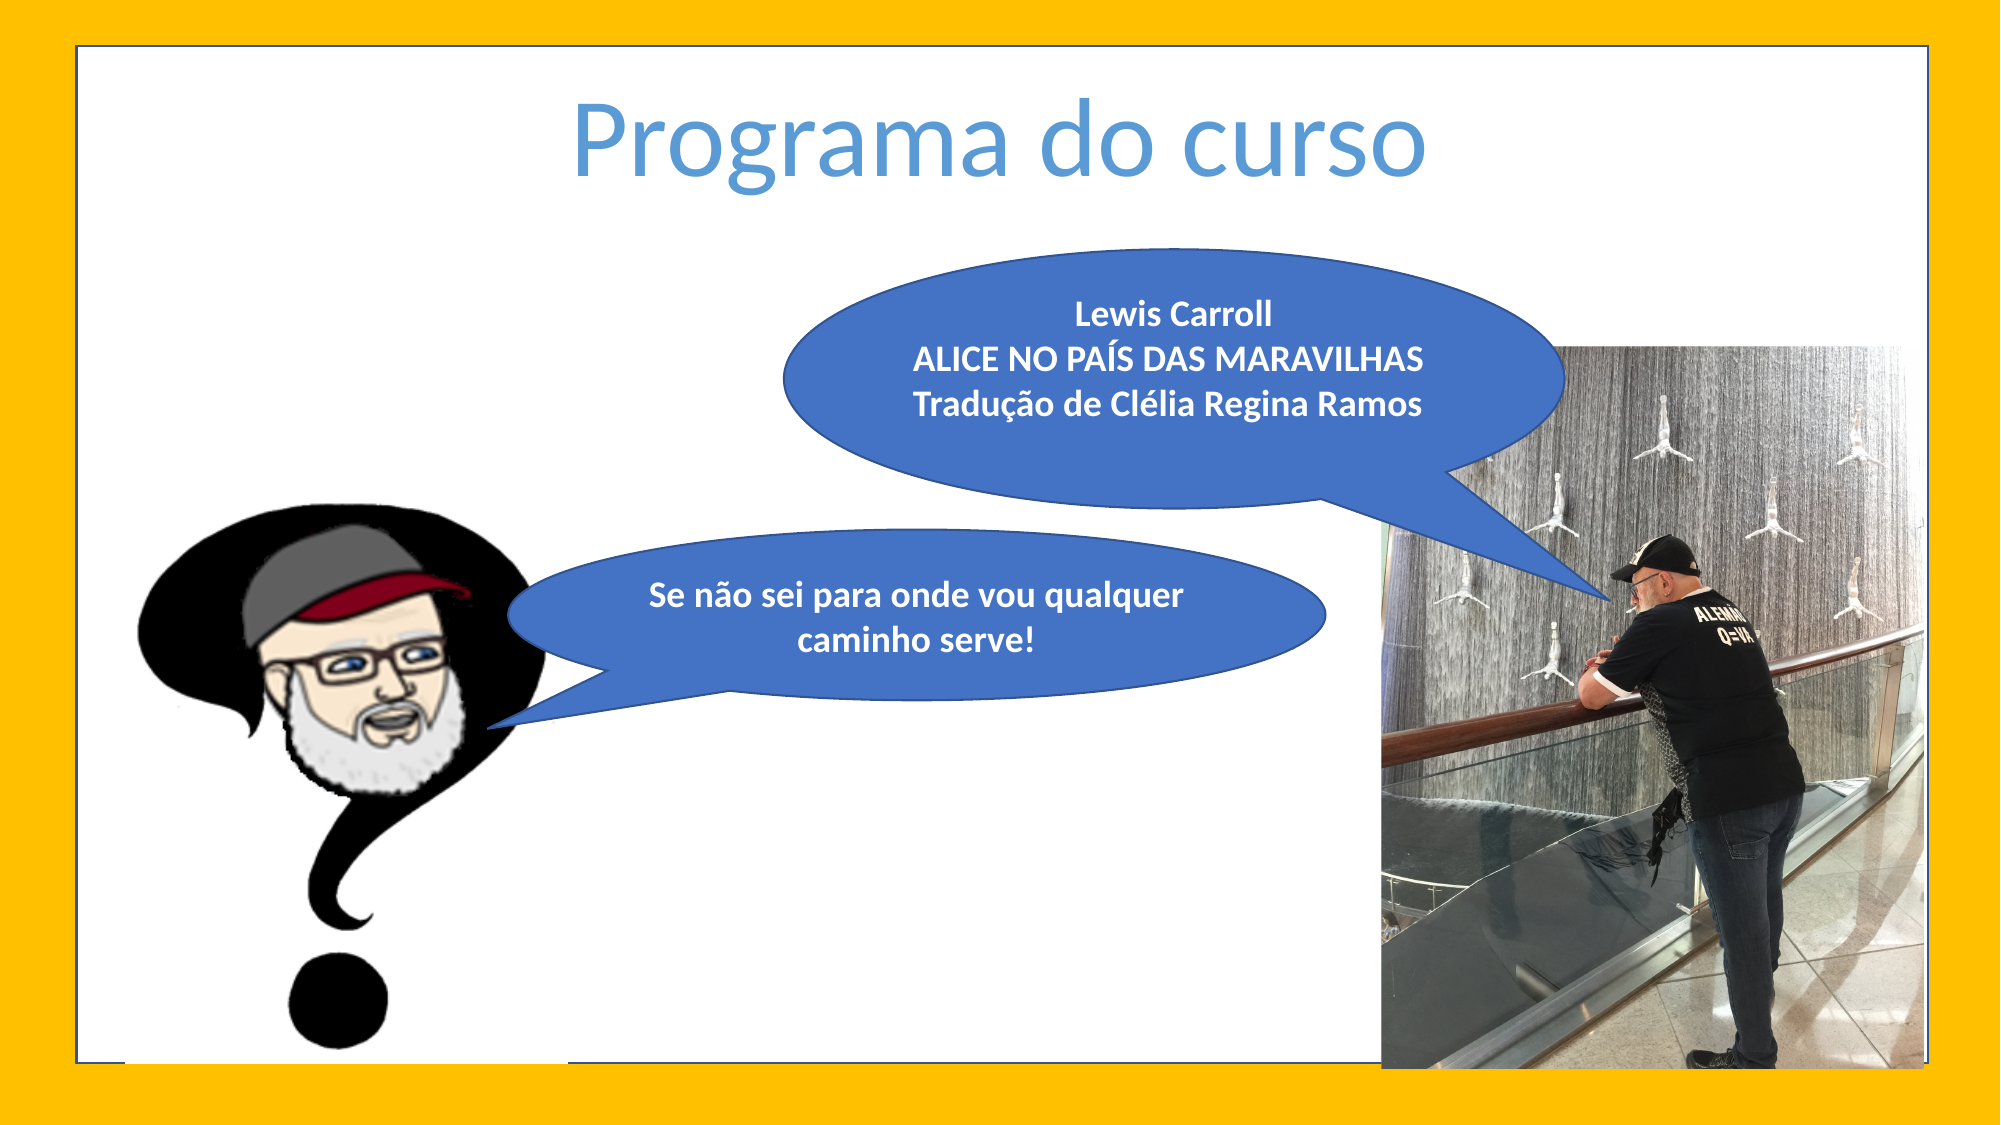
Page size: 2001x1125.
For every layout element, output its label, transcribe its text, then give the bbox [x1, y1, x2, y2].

text_box [75, 45, 1929, 1064]
text_box Se não sei para onde vou qualquer caminho serve! [568, 528, 1291, 718]
picture [125, 482, 568, 1064]
text_box Lewis Carroll ALICE NO PAÍS DAS MARAVILHAS Tradução de Clélia Regina Ramos [782, 248, 1566, 510]
text_box Programa do curso [555, 56, 1445, 207]
picture [1291, 347, 2000, 1068]
